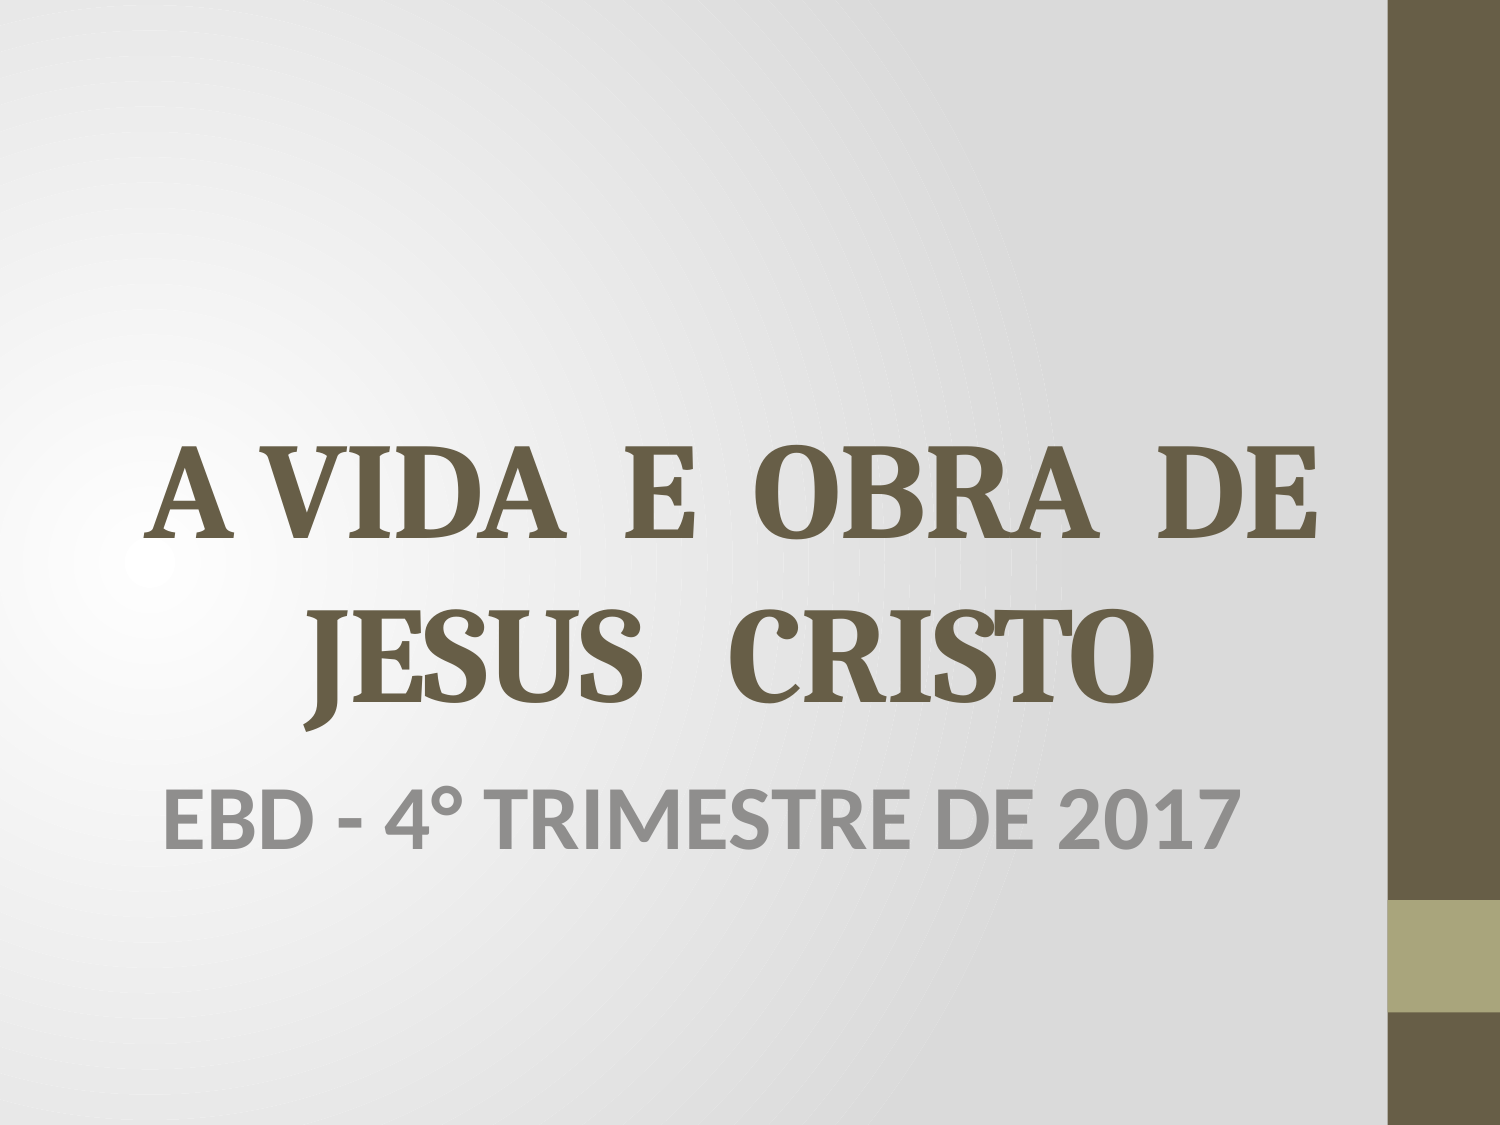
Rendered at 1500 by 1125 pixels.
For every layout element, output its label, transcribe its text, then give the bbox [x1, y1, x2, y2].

subtitle EBD - 4° TRIMESTRE DE 2017 [112, 750, 1294, 925]
title A VIDA E OBRA DE JESUS CRISTO [112, 312, 1350, 738]
